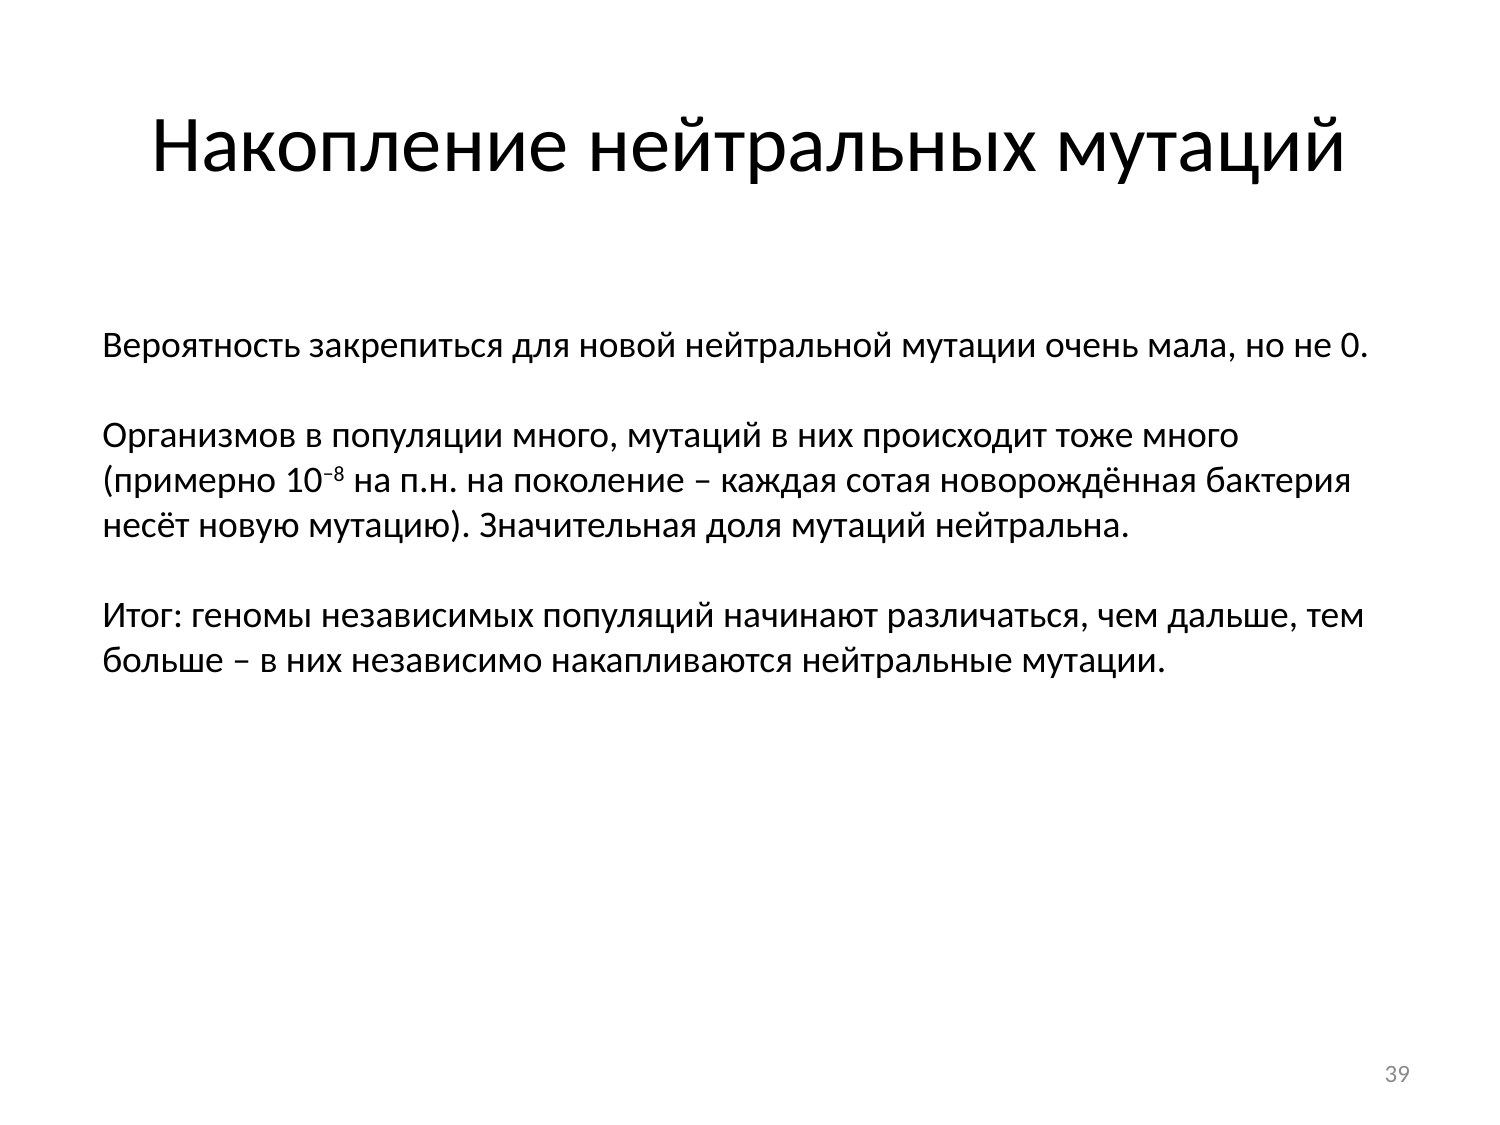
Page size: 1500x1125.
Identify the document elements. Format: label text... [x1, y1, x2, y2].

title Накопление нейтральных мутаций [75, 45, 1425, 233]
slide_number 39 [1074, 1042, 1425, 1103]
text_box Вероятность закрепиться для новой нейтральной мутации очень мала, но не 0. Организмов в популяции много, мутаций в них происходит тоже много (примерно 10−8 на п.н. на поколение – каждая сотая новорождённая бактерия несёт новую мутацию). Значительная доля мутаций нейтральна. Итог: геномы независимых популяций начинают различаться, чем дальше, тем больше – в них независимо накапливаются нейтральные мутации. [87, 312, 1425, 688]
